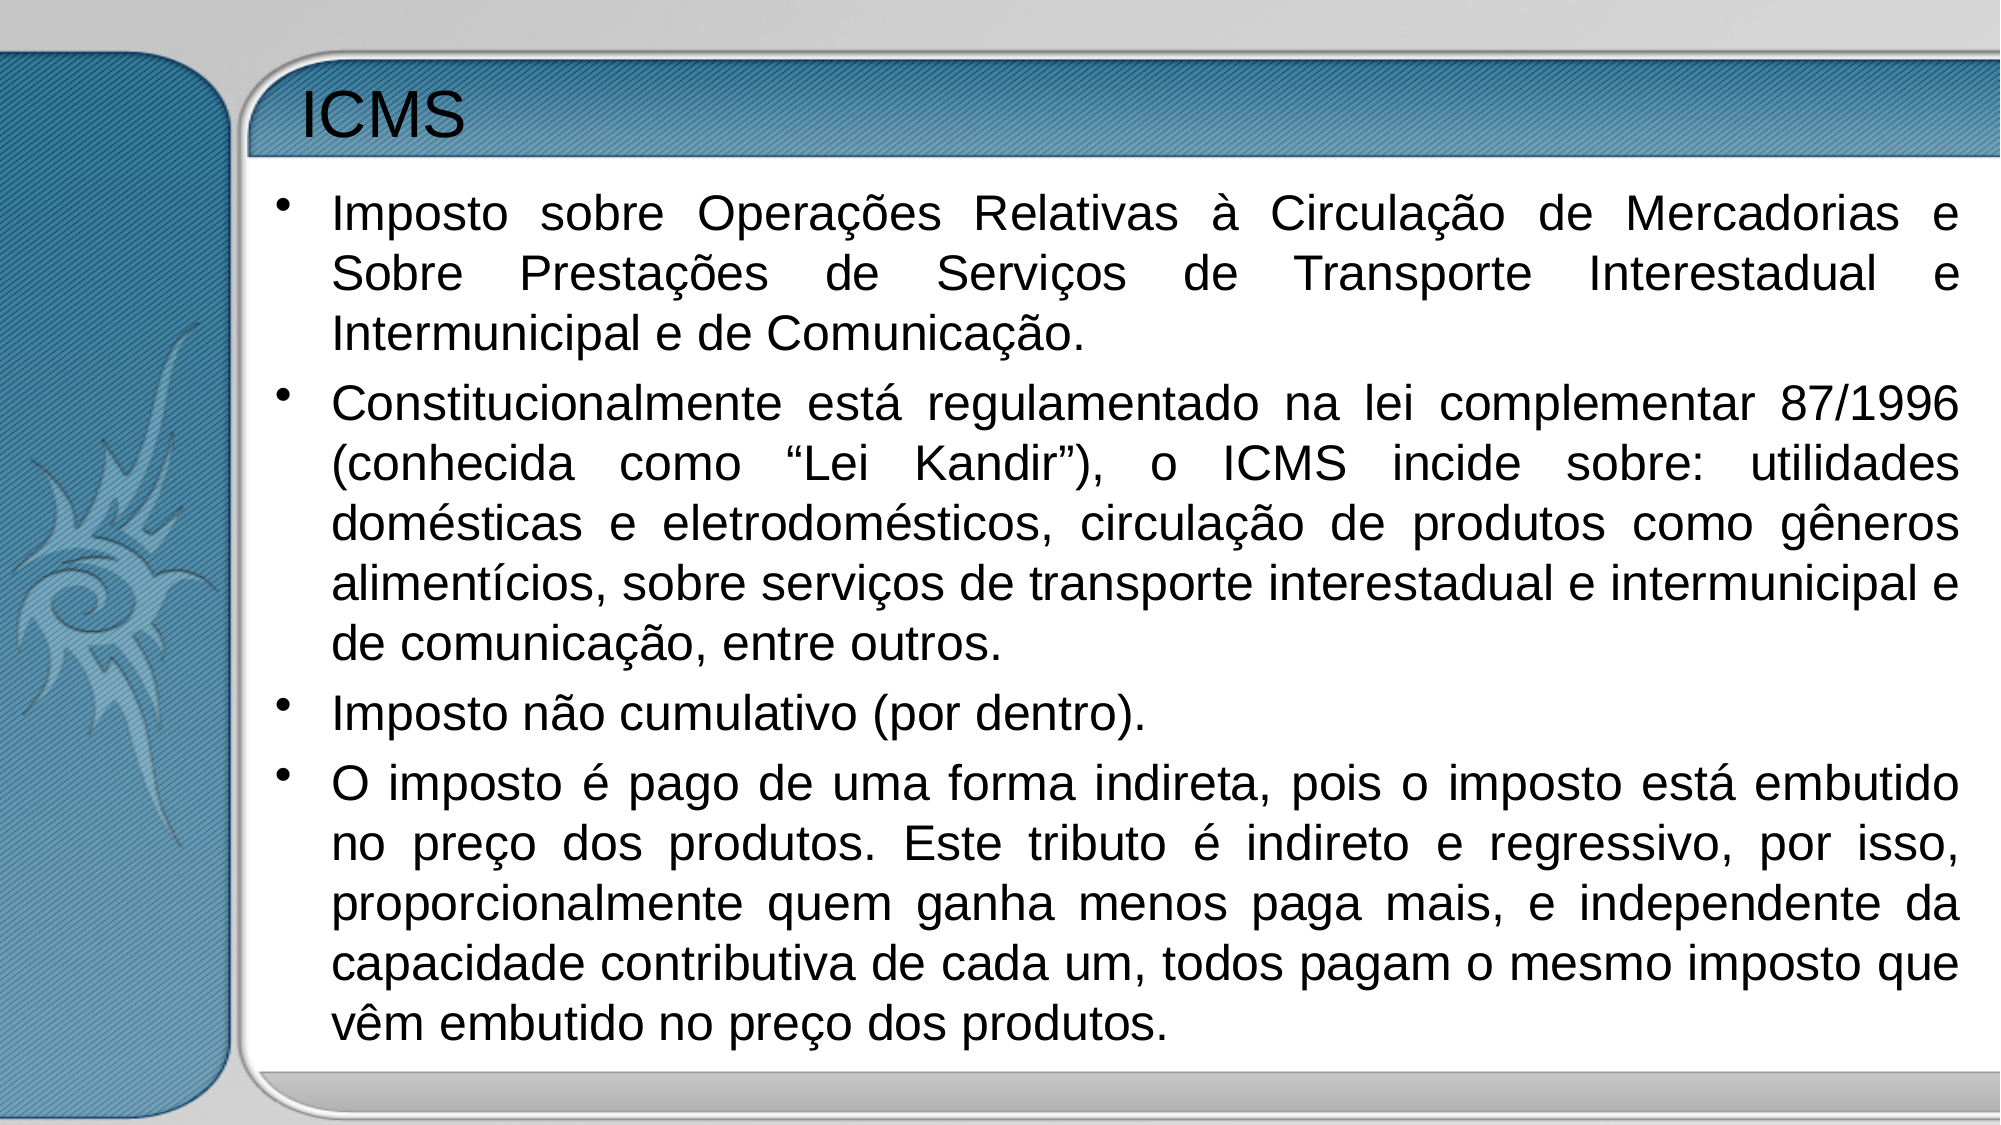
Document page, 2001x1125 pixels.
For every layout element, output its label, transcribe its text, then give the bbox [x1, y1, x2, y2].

picture [0, 0, 2000, 1125]
title ICMS [285, 72, 1977, 149]
list Imposto sobre Operações Relativas à Circulação de Mercadorias e Sobre Prestações de Serviços de Transporte Interestadual e Intermunicipal e de Comunicação. Constitucionalmente está regulamentado na lei complementar 87/1996 (conhecida como “Lei Kandir”), o ICMS incide sobre: utilidades domésticas e eletrodomésticos, circulação de produtos como gêneros alimentícios, sobre serviços de transporte interestadual e intermunicipal e de comunicação, entre outros. Imposto não cumulativo (por dentro). O imposto é pago de uma forma indireta, pois o imposto está embutido no preço dos produtos. Este tributo é indireto e regressivo, por isso, proporcionalmente quem ganha menos paga mais, e independente da capacidade contributiva de cada um, todos pagam o mesmo imposto que vêm embutido no preço dos produtos. [259, 172, 1977, 1062]
